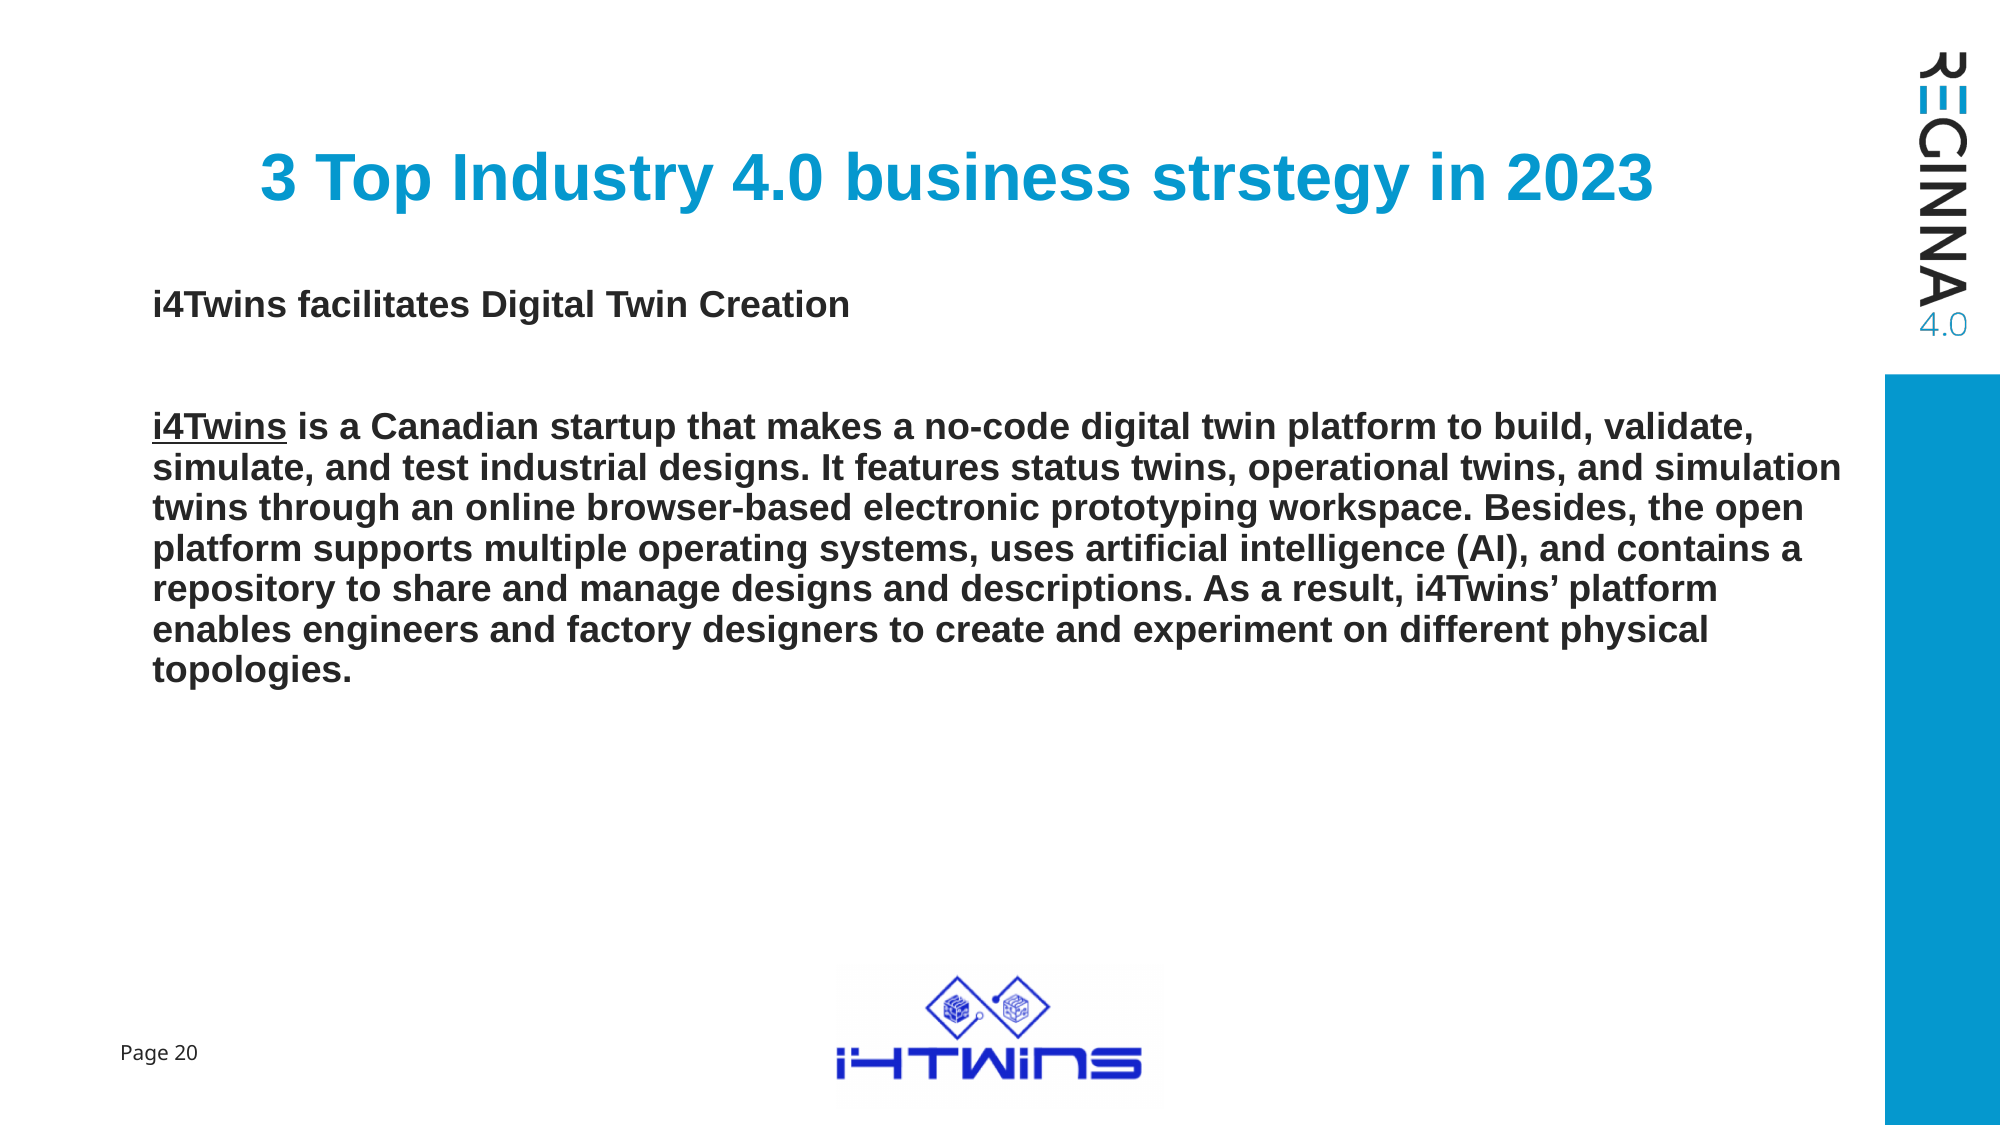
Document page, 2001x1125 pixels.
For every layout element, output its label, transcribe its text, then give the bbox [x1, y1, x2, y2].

picture [836, 963, 1164, 1109]
picture [1920, 53, 1967, 335]
picture [1923, 318, 1932, 328]
title 3 Top Industry 4.0 business strstegy in 2023 [245, 127, 1755, 230]
picture [1920, 331, 1932, 335]
list i4Twins facilitates Digital Twin Creation i4Twins is a Canadian startup that makes a no-code digital twin platform to build, validate, simulate, and test industrial designs. It features status twins, operational twins, and simulation twins through an online browser-based electronic prototyping workspace. Besides, the open platform supports multiple operating systems, uses artificial intelligence (AI), and contains a repository to share and manage designs and descriptions. As a result, i4Twins’ platform enables engineers and factory designers to create and experiment on different physical topologies. [137, 277, 1863, 1014]
